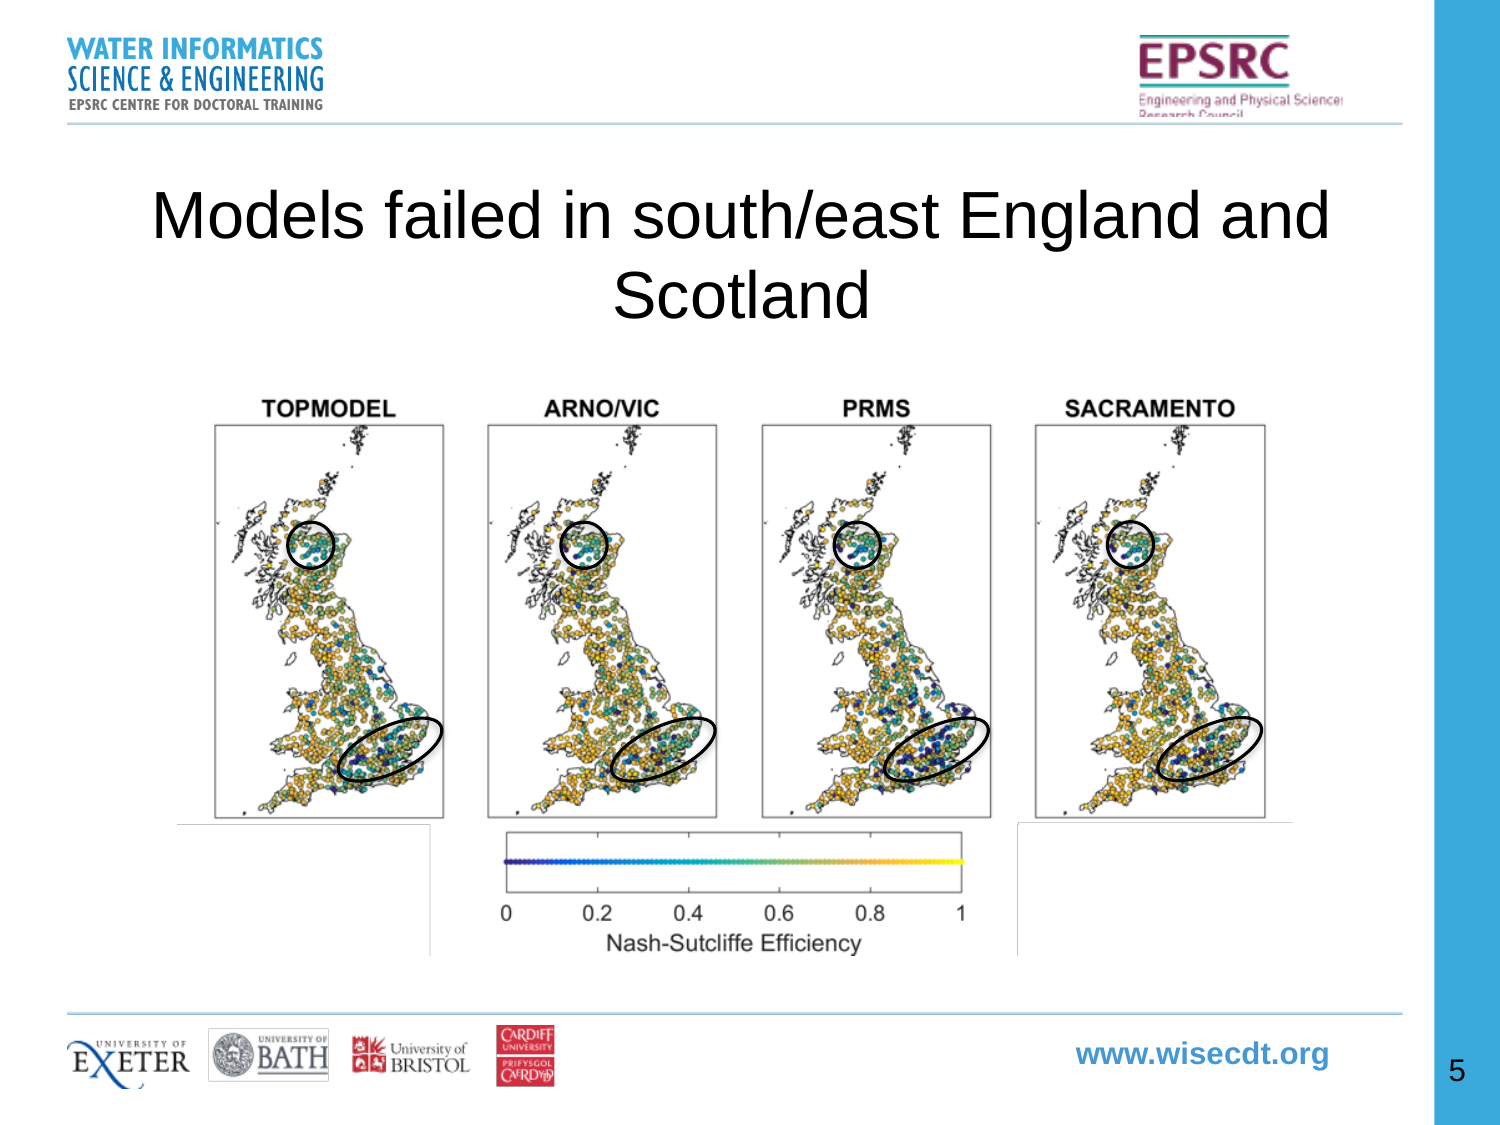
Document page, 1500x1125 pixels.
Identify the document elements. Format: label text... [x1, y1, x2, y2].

picture [66, 1025, 555, 1090]
picture [66, 1008, 1403, 1016]
title Models failed in south/east England and Scotland [67, 164, 1418, 283]
text_box www.wisecdt.org [1061, 1025, 1412, 1078]
picture [66, 35, 1403, 127]
picture [177, 385, 1294, 956]
